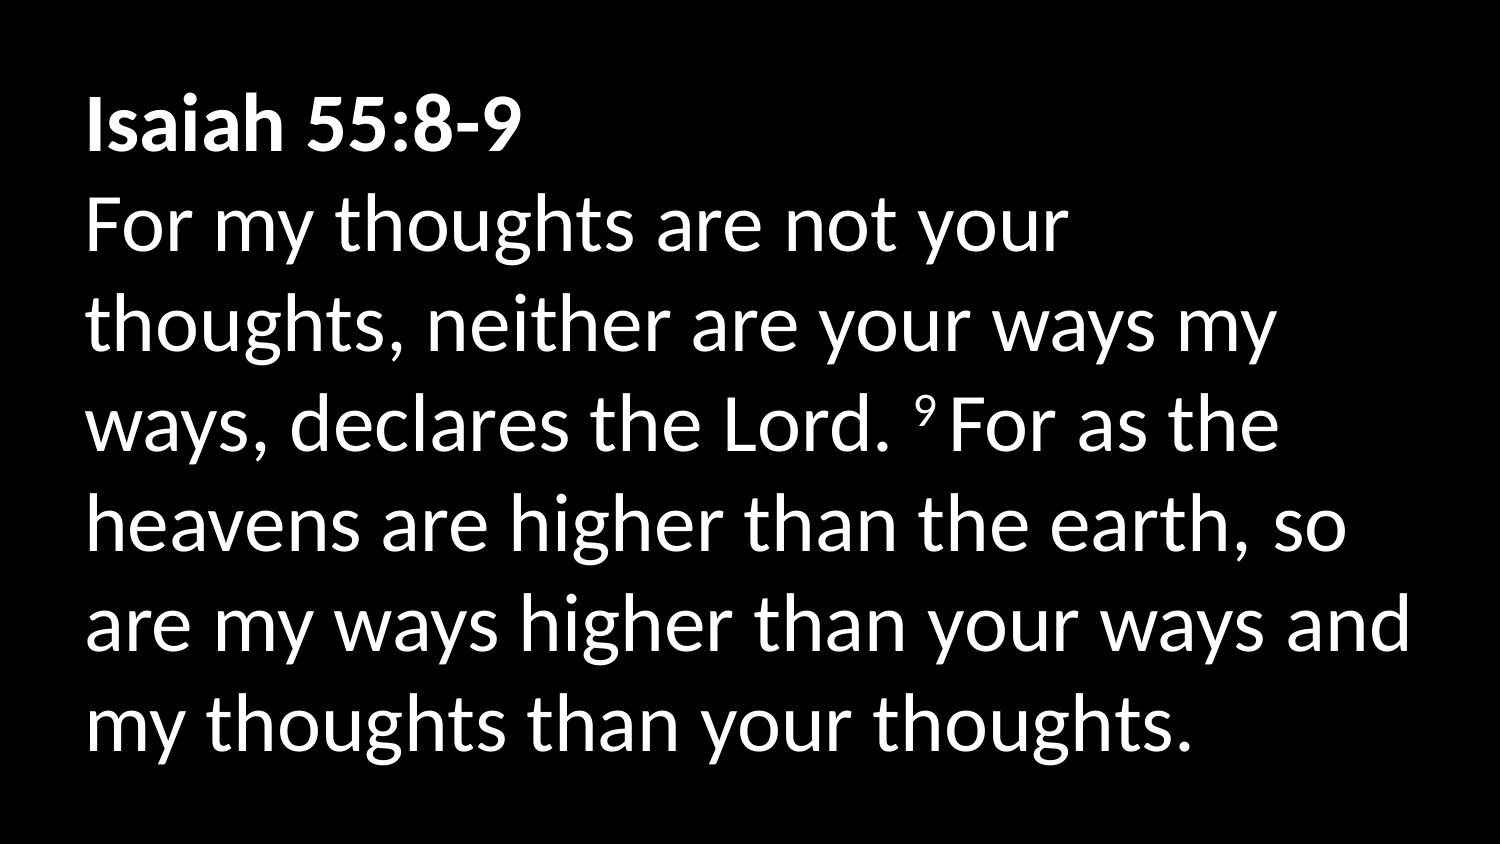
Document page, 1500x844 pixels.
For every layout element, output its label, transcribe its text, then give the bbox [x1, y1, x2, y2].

text_box Isaiah 55:8-9 For my thoughts are not your thoughts, neither are your ways my ways, declares the Lord. 9 For as the heavens are higher than the earth, so are my ways higher than your ways and my thoughts than your thoughts. [69, 61, 1449, 776]
